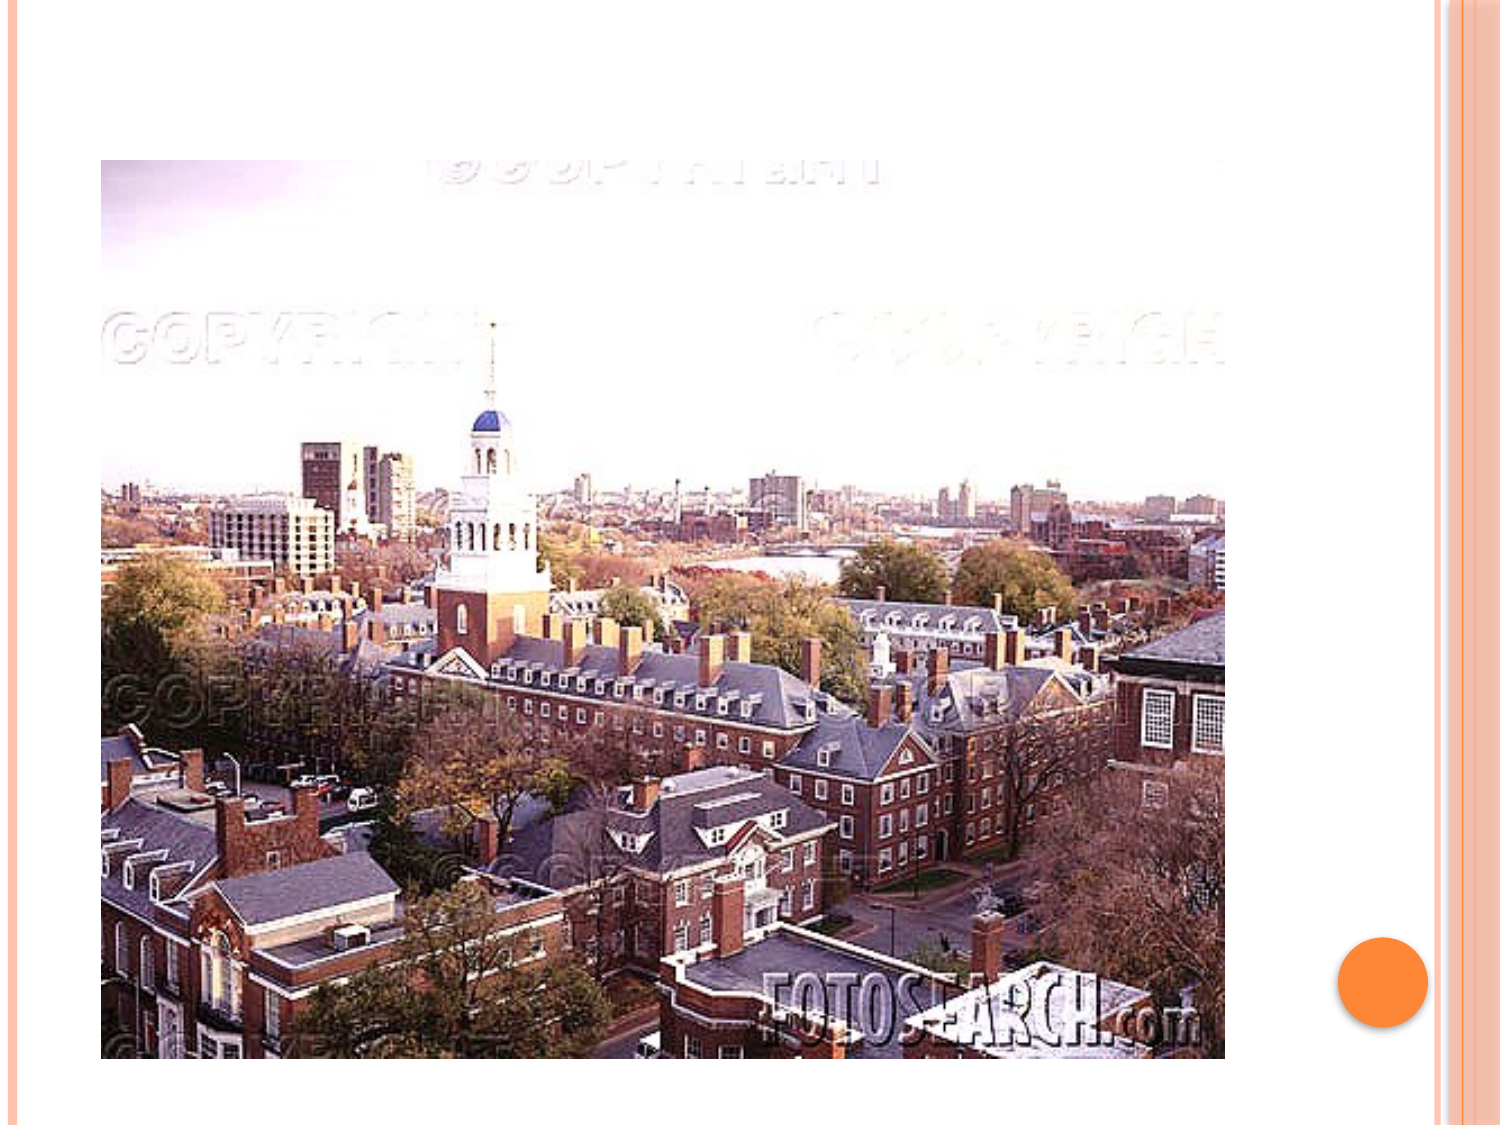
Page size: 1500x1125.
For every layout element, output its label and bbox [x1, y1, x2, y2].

list [101, 160, 1225, 1060]
